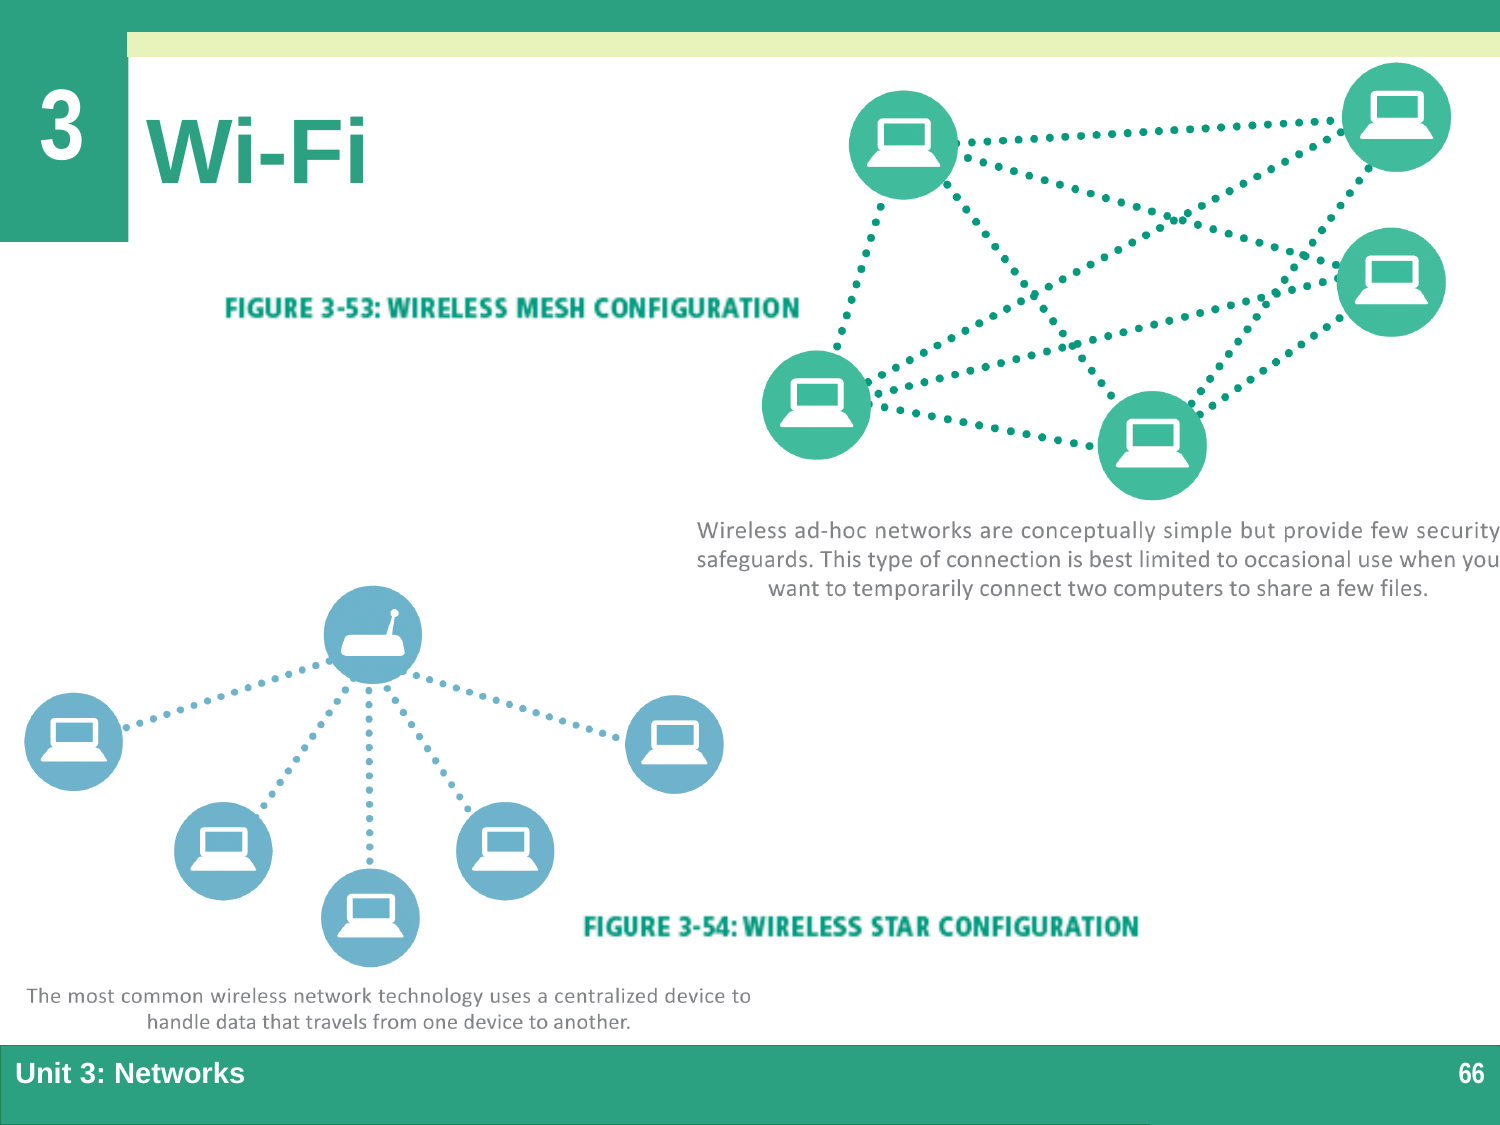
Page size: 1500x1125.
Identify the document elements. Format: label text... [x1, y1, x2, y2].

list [696, 62, 1500, 601]
picture [218, 287, 810, 332]
footer Unit 3: Networks [0, 1046, 1149, 1125]
picture [24, 585, 1147, 1029]
slide_number 66 [1149, 1046, 1500, 1125]
title Wi-Fi [131, 60, 697, 234]
